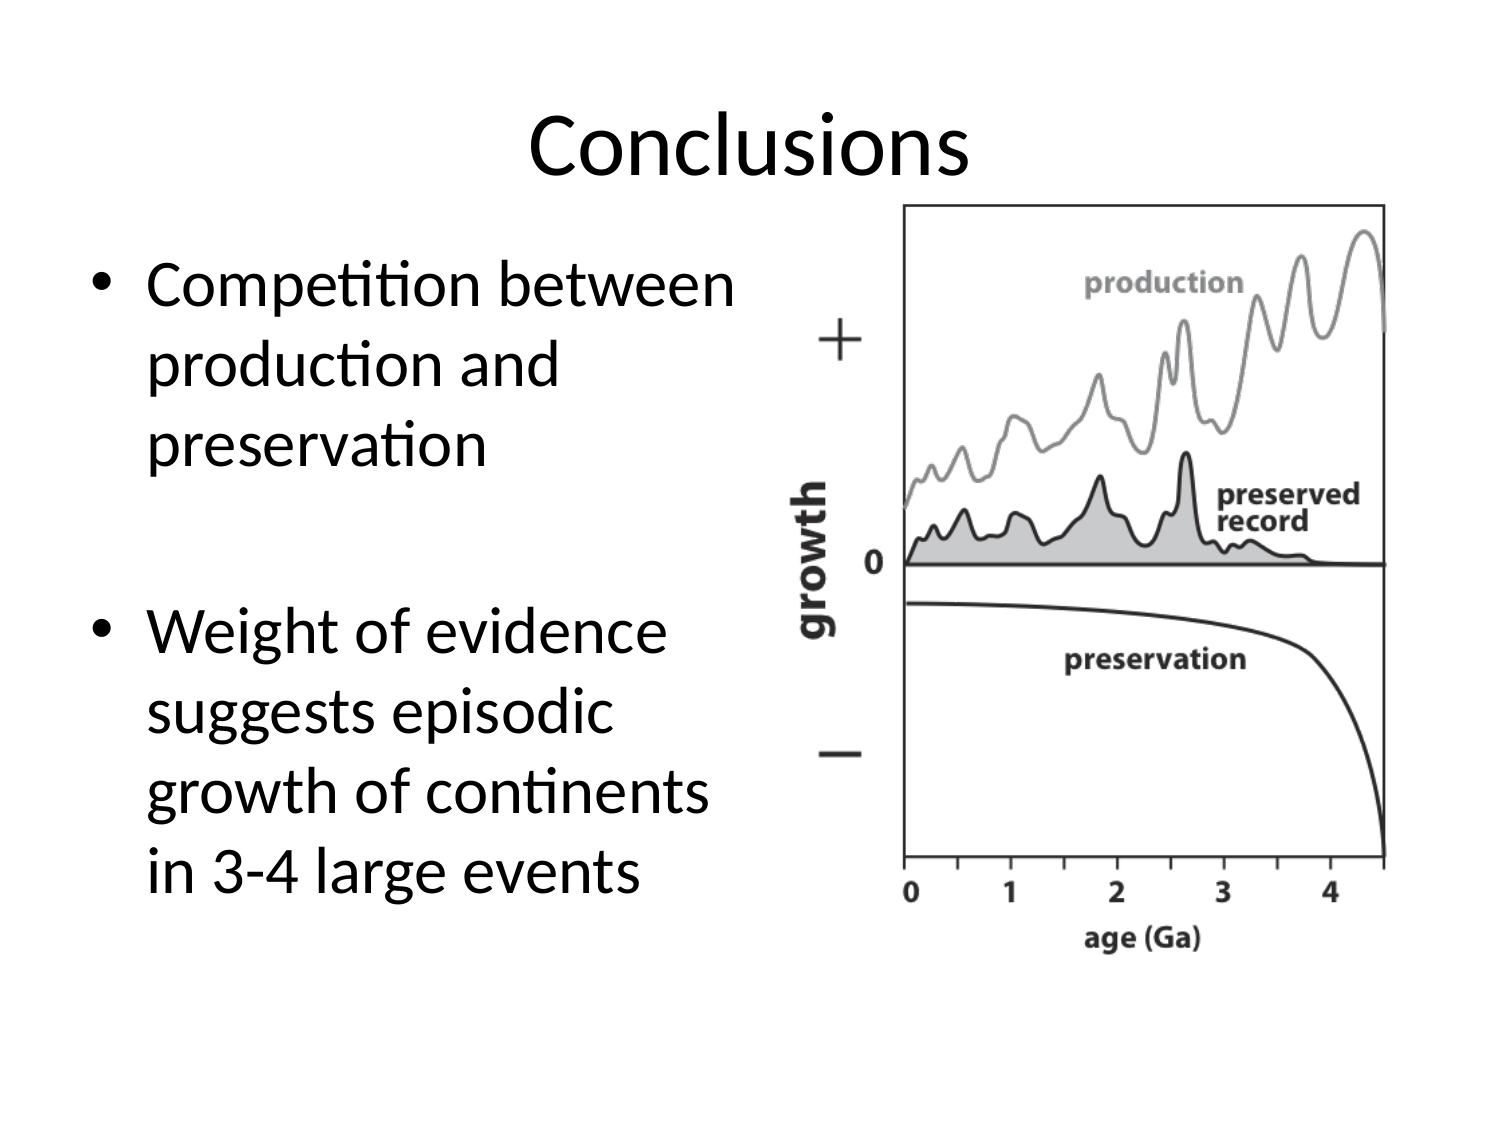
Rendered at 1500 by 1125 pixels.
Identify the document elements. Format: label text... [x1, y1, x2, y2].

picture [745, 155, 1426, 969]
title Conclusions [75, 45, 1425, 232]
list Competition between production and preservation Weight of evidence suggests episodic growth of continents in 3-4 large events [75, 232, 780, 1005]
